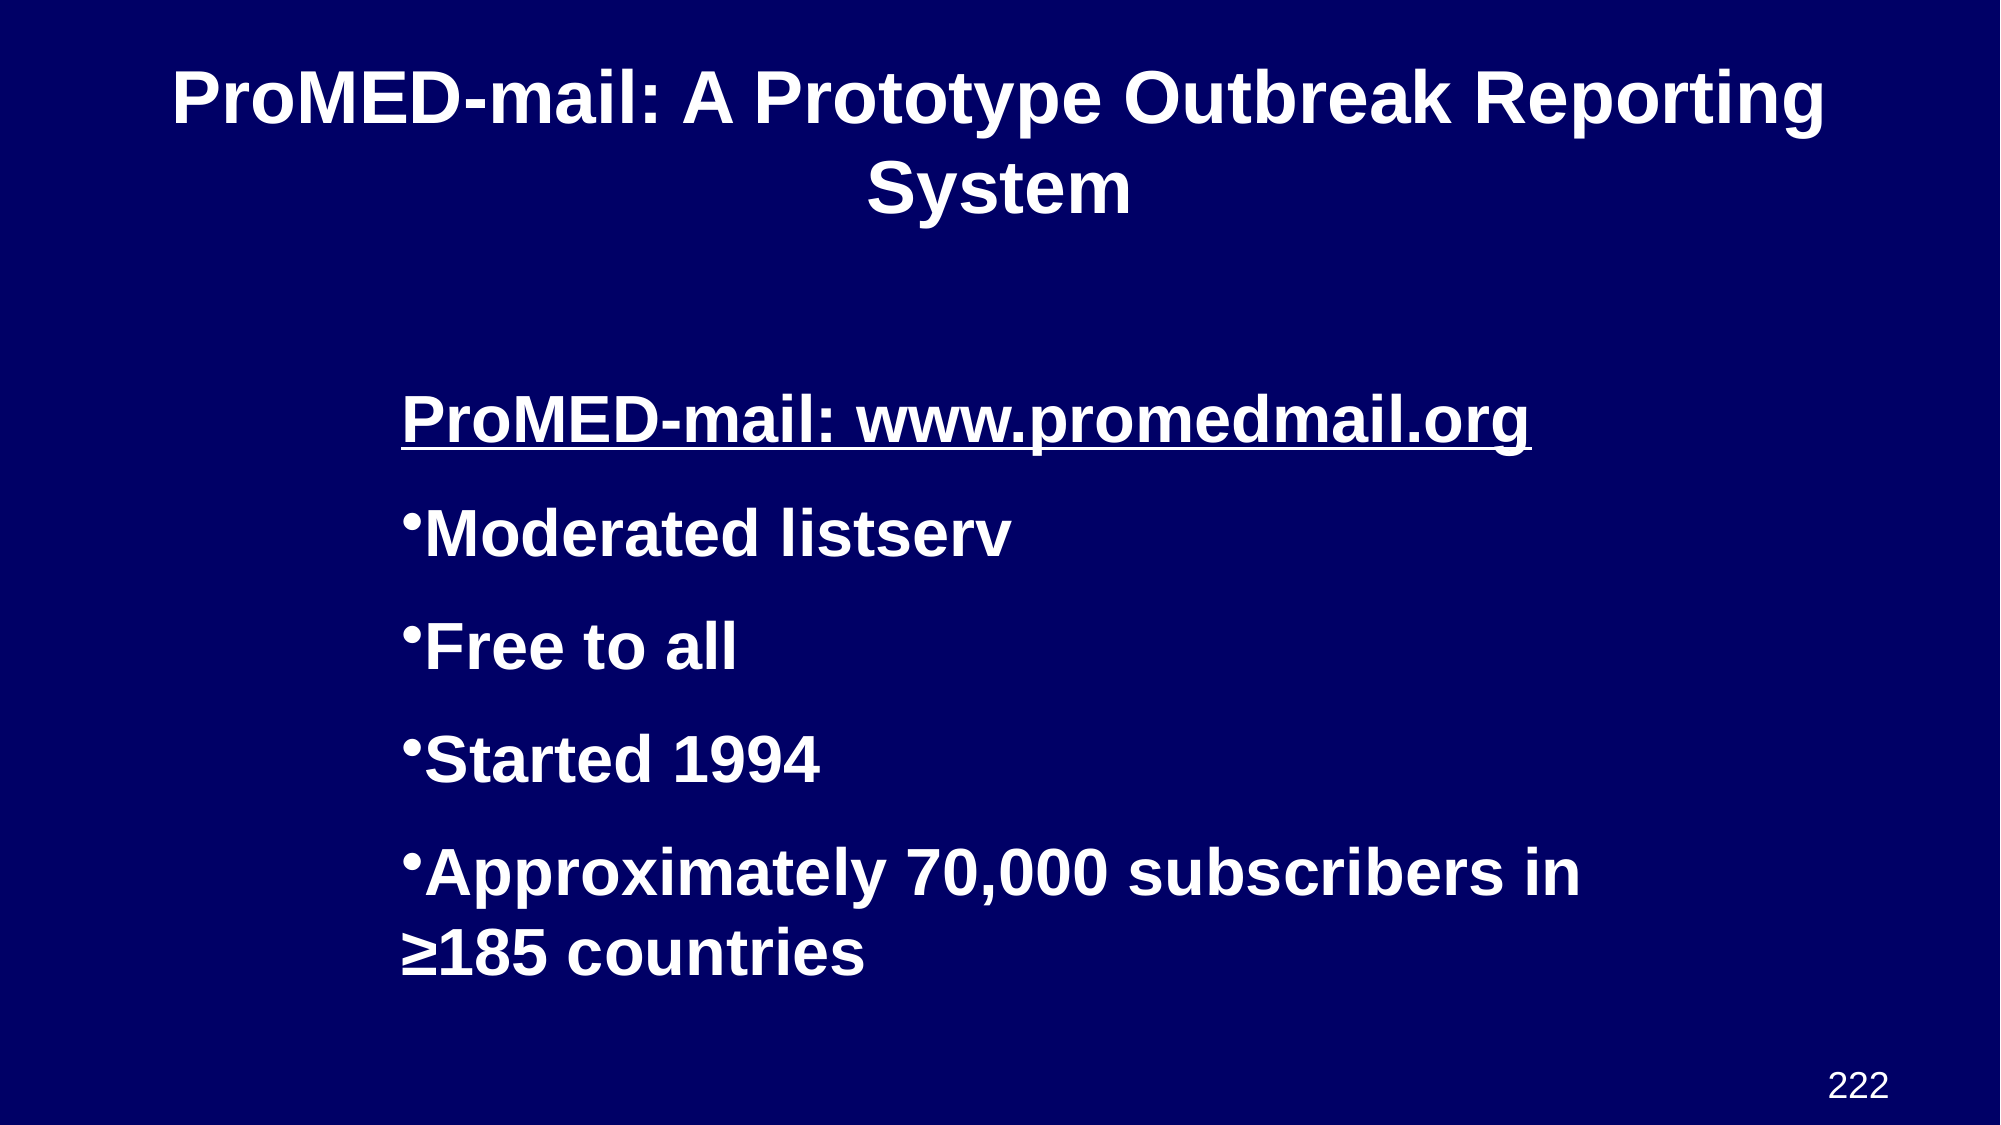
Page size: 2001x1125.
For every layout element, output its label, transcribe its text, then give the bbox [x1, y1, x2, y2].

slide_number 22 [1731, 1053, 1905, 1114]
text_box ProMED-mail: www.promedmail.org Moderated listserv Free to all Started 1994 Approximately 70,000 subscribers in ≥185 countries [386, 368, 1644, 997]
title ProMED-mail: A Prototype Outbreak Reporting System [99, 44, 1901, 233]
